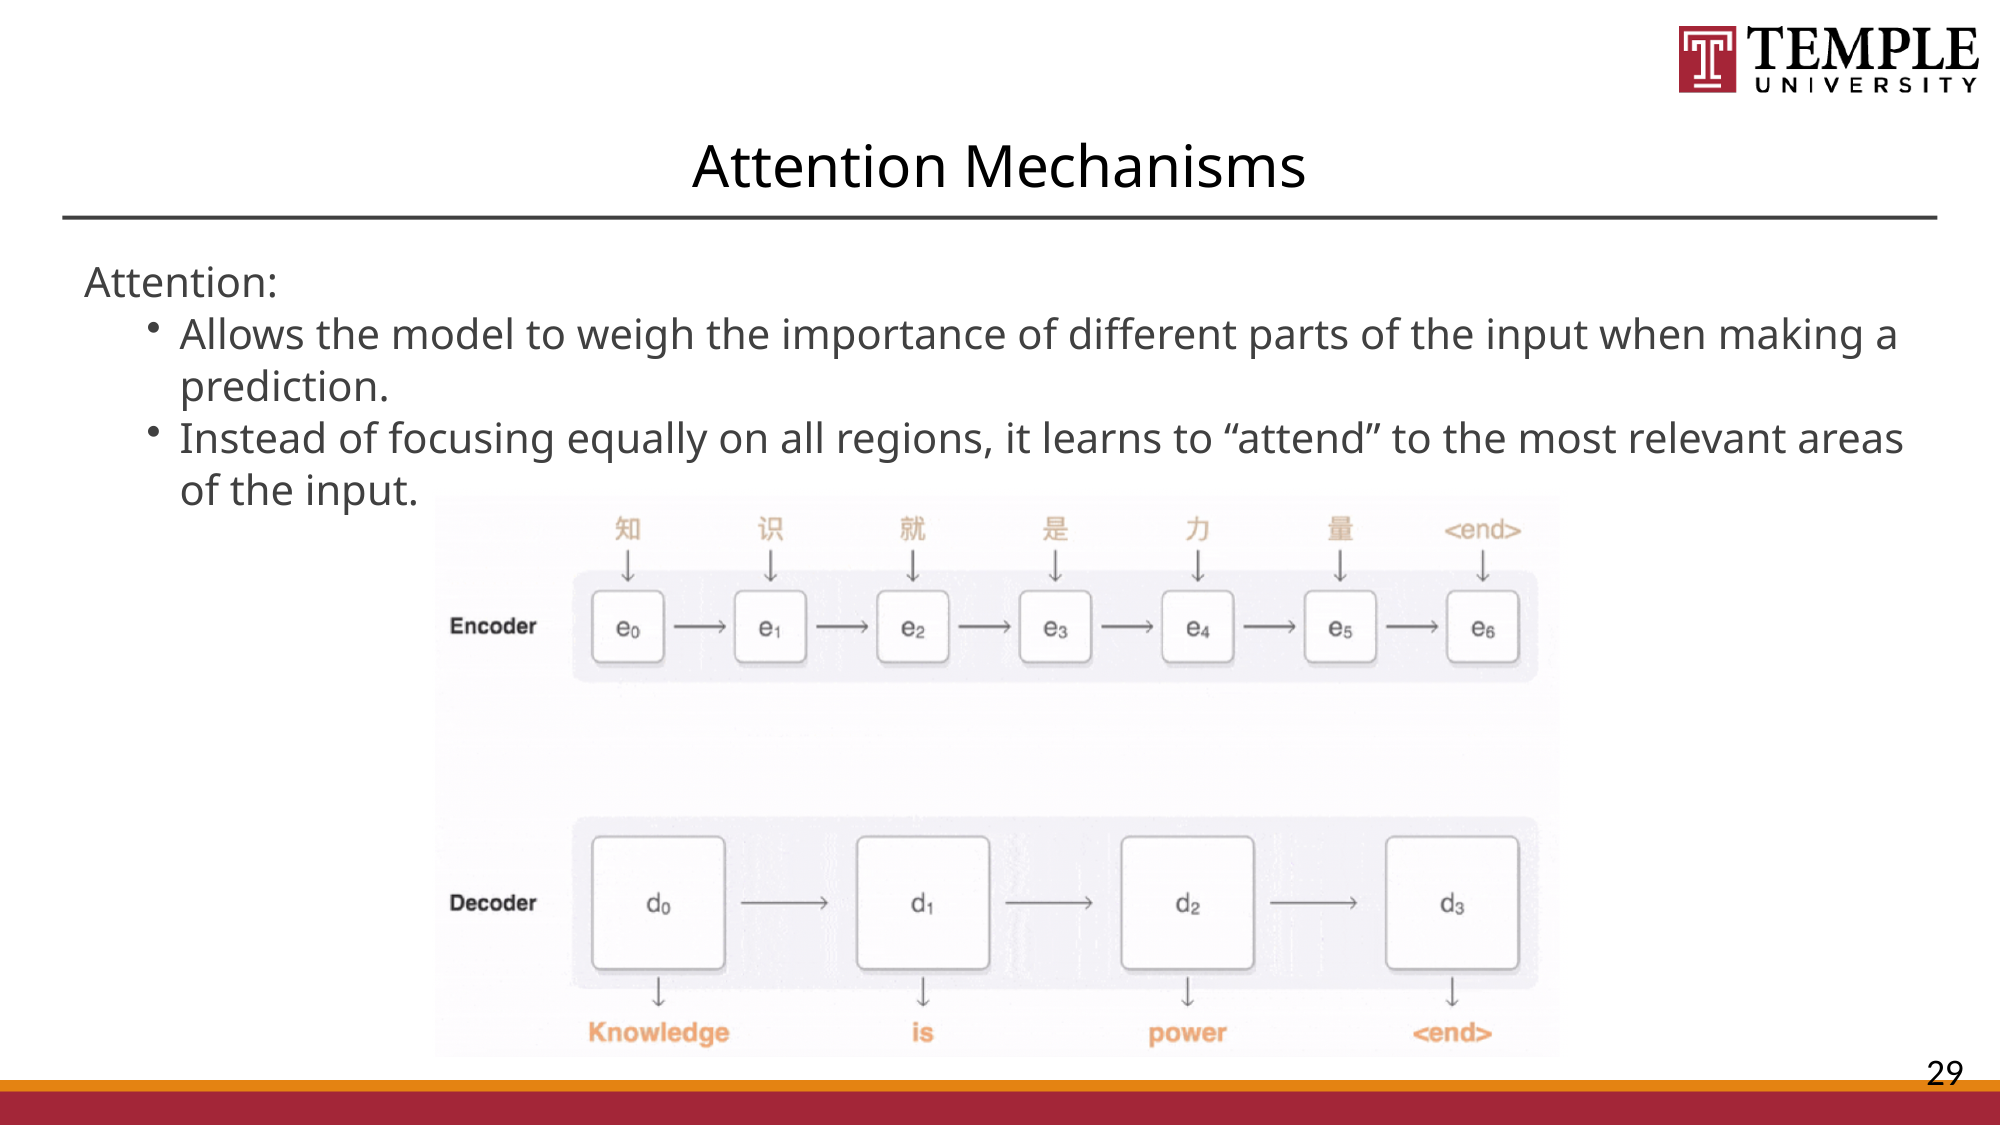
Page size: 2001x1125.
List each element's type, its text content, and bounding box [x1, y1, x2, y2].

text_box Attention: Allows the model to weigh the importance of different parts of the input when making a prediction. Instead of focusing equally on all regions, it learns to “attend” to the most relevant areas of the input. [76, 246, 1924, 522]
text_box 29 [1918, 1040, 1972, 1101]
picture [431, 488, 1569, 1058]
title Attention Mechanisms [136, 117, 1863, 220]
picture [0, 1080, 2000, 1125]
picture [1678, 26, 1979, 93]
